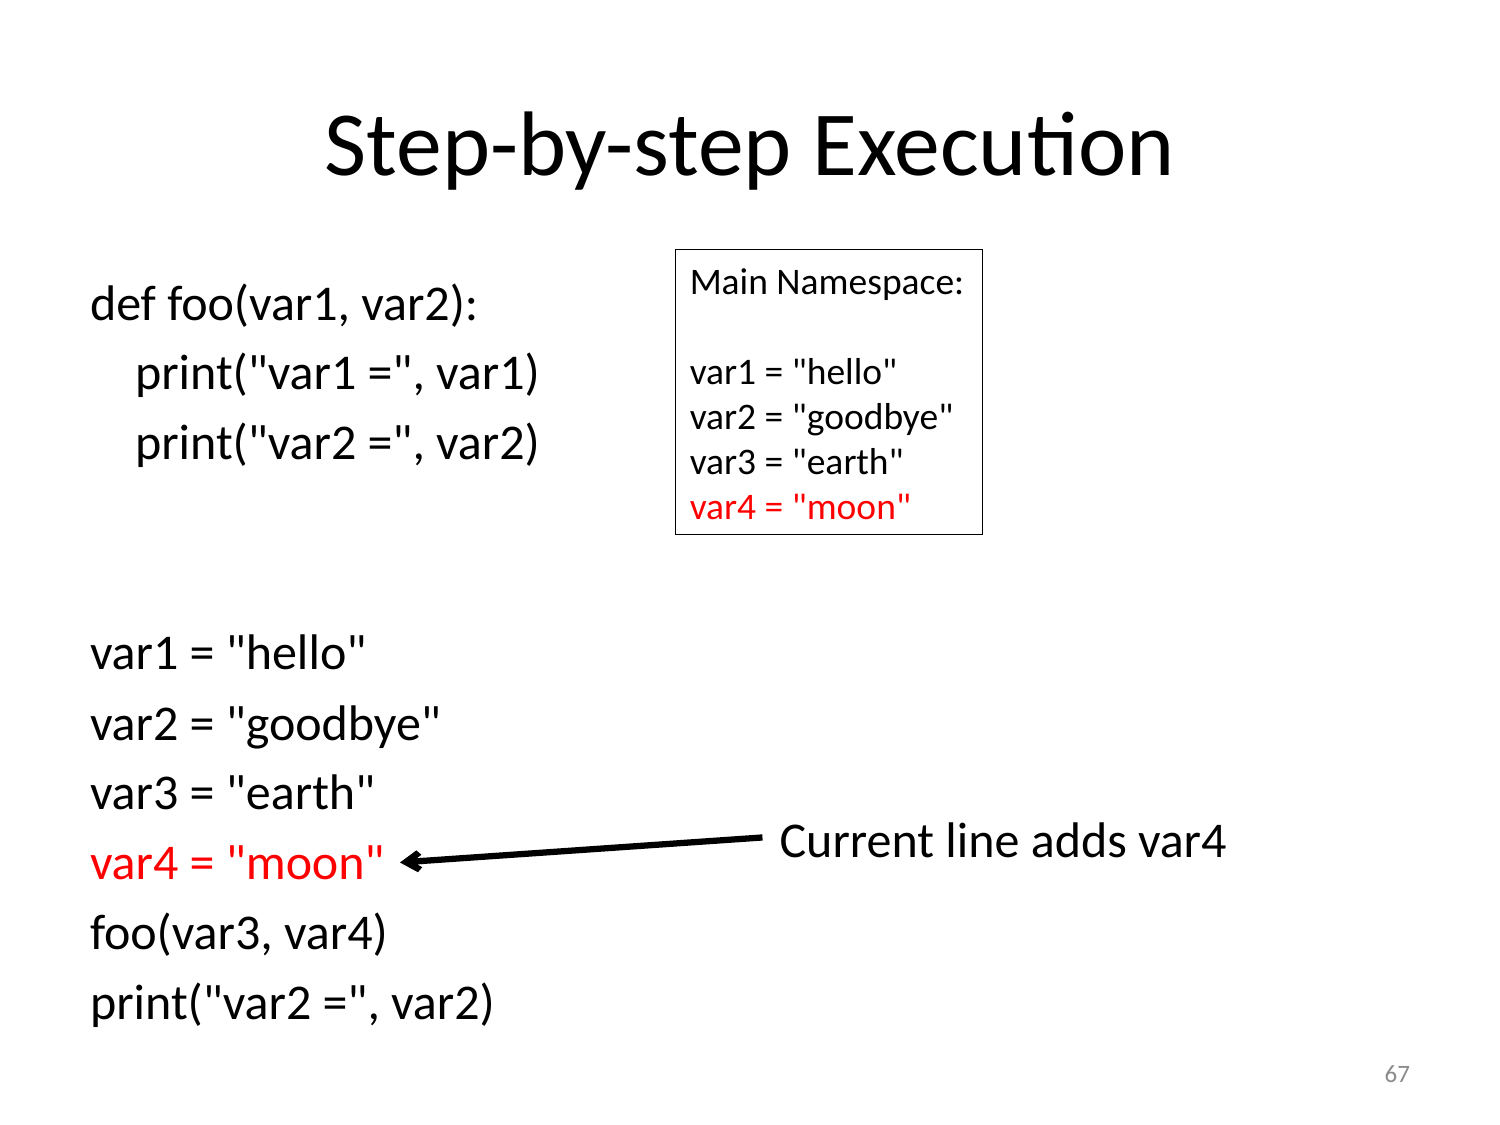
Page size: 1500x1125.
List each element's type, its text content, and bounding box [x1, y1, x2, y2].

slide_number 67 [1074, 1042, 1425, 1103]
text_box Current line adds var4 [764, 799, 1242, 875]
list def foo(var1, var2): print("var1 =", var1) print("var2 =", var2) var1 = "hello" var2 = "goodbye" var3 = "earth" var4 = "moon" foo(var3, var4) print("var2 =", var2) [75, 262, 1425, 1005]
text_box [399, 837, 763, 863]
text_box Main Namespace: var1 = "hello" var2 = "goodbye" var3 = "earth" var4 = "moon" [675, 249, 983, 535]
title Step-by-step Execution [75, 45, 1425, 233]
